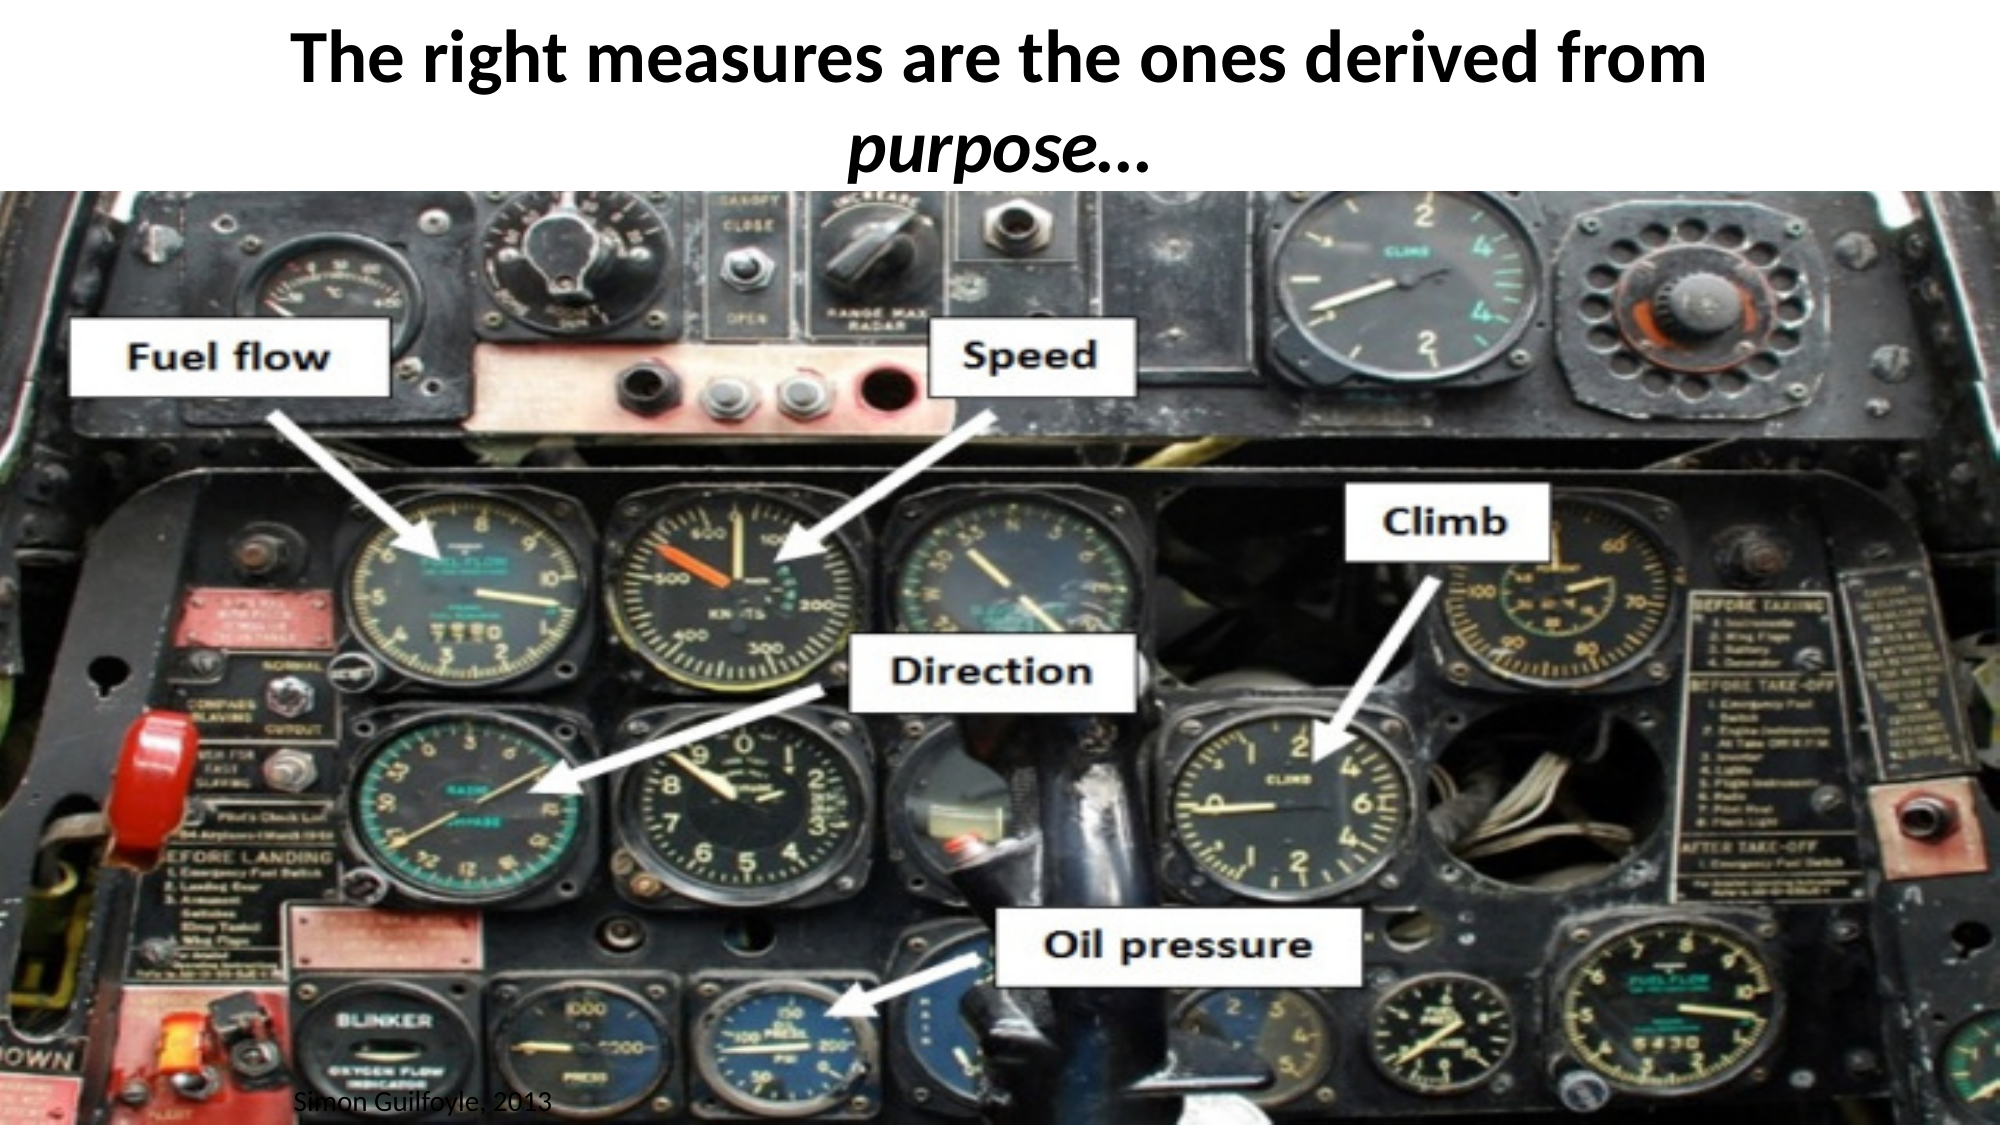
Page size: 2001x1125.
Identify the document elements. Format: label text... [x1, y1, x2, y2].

picture [0, 191, 2000, 1125]
text_box The right measures are the ones derived from purpose… [249, 0, 1750, 187]
